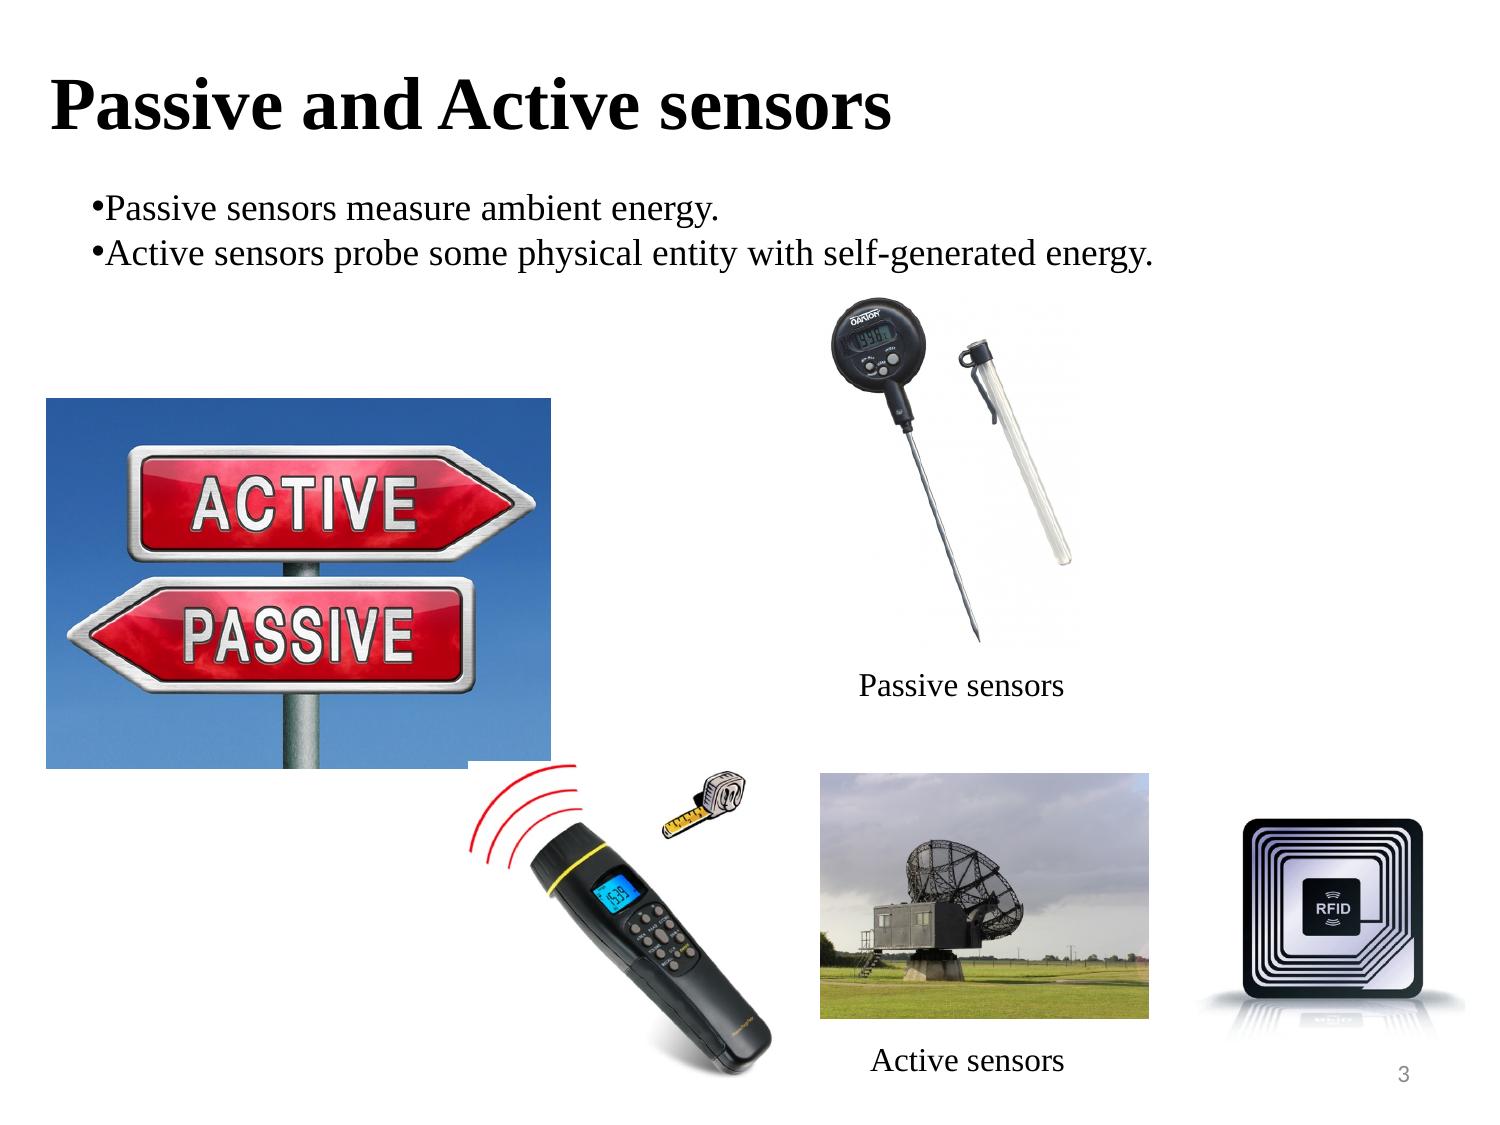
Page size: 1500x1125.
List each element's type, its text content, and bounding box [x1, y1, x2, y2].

text_box Active sensors [855, 1031, 1114, 1086]
picture [1195, 784, 1466, 1050]
title Passive and Active sensors [35, 23, 1425, 176]
text_box Passive sensors measure ambient energy. Active sensors probe some physical entity with self-generated energy. [46, 175, 1454, 281]
picture [820, 773, 1149, 1020]
slide_number 3 [1074, 1042, 1425, 1103]
text_box Passive sensors [843, 656, 1102, 711]
picture [820, 292, 1079, 649]
picture [46, 398, 786, 1079]
